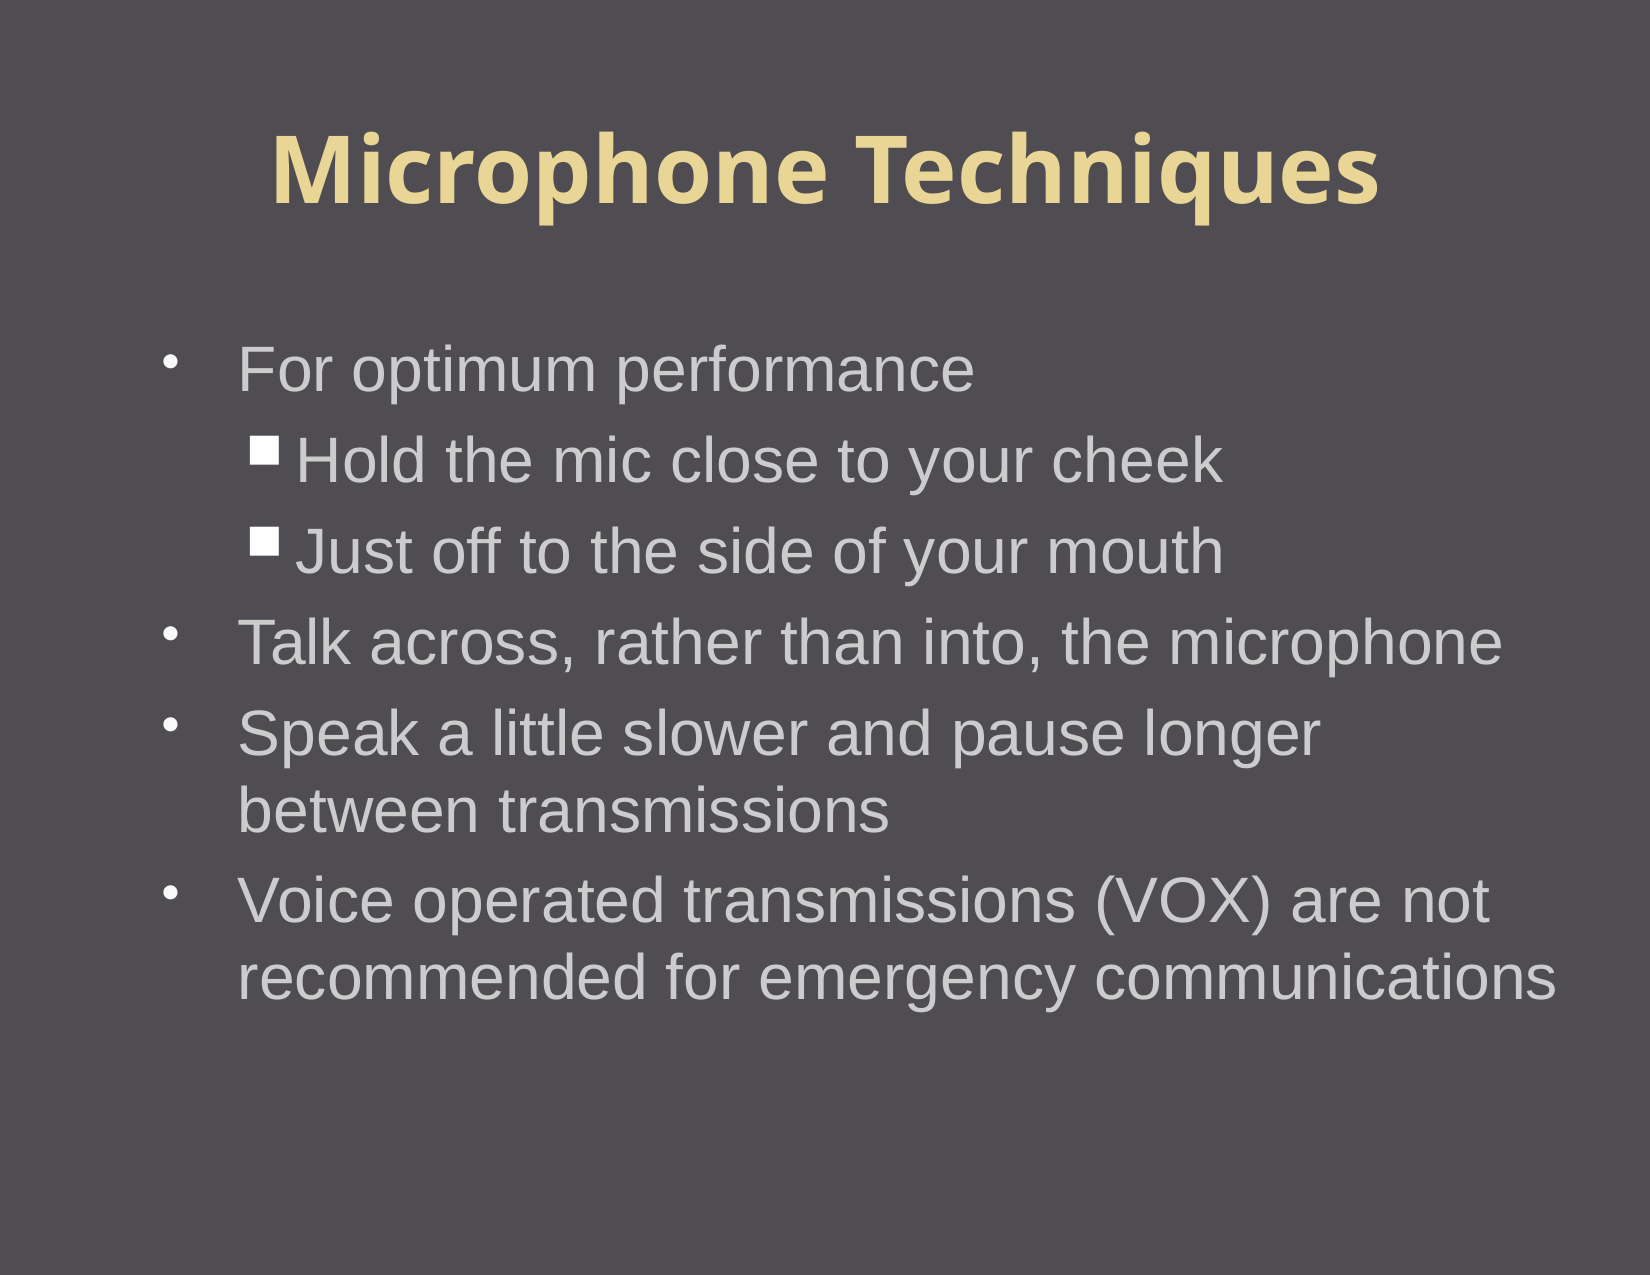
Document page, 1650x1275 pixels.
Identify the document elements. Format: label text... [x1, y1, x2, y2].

text_box For optimum performance Hold the mic close to your cheek Just off to the side of your mouth Talk across, rather than into, the microphone Speak a little slower and pause longer between transmissions Voice operated transmissions (VOX) are not recommended for emergency communications [138, 271, 1575, 1153]
text_box Microphone Techniques [120, 65, 1530, 272]
